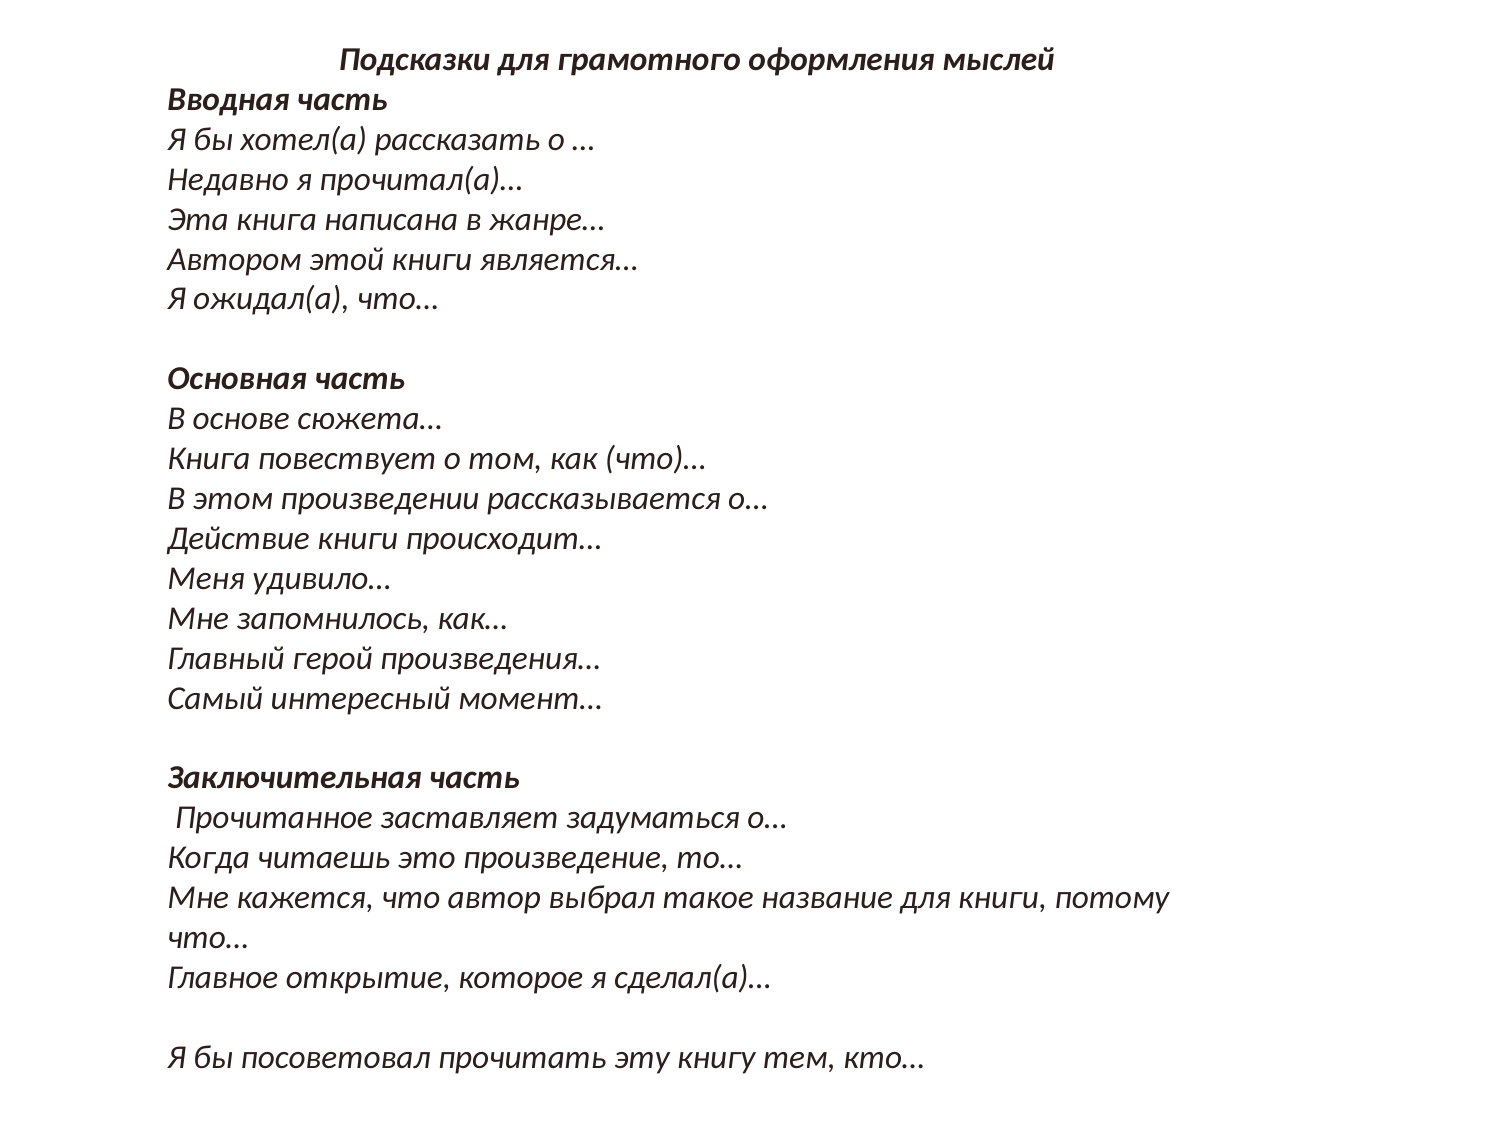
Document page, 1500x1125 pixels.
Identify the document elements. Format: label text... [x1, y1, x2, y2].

text_box Подсказки для грамотного оформления мыслей Вводная часть Я бы хотел(а) рассказать о … Недавно я прочитал(а)… Эта книга написана в жанре… Автором этой книги является… Я ожидал(а), что… Основная часть В основе сюжета… Книга повествует о том, как (что)… В этом произведении рассказывается о… Действие книги происходит… Меня удивило… Мне запомнилось, как… Главный герой произведения… Самый интересный момент… Заключительная часть Прочитанное заставляет задуматься о… Когда читаешь это произведение, то… Мне кажется, что автор выбрал такое название для книги, потому что… Главное открытие, которое я сделал(а)… Я бы посоветовал прочитать эту книгу тем, кто… [152, 29, 1243, 1083]
